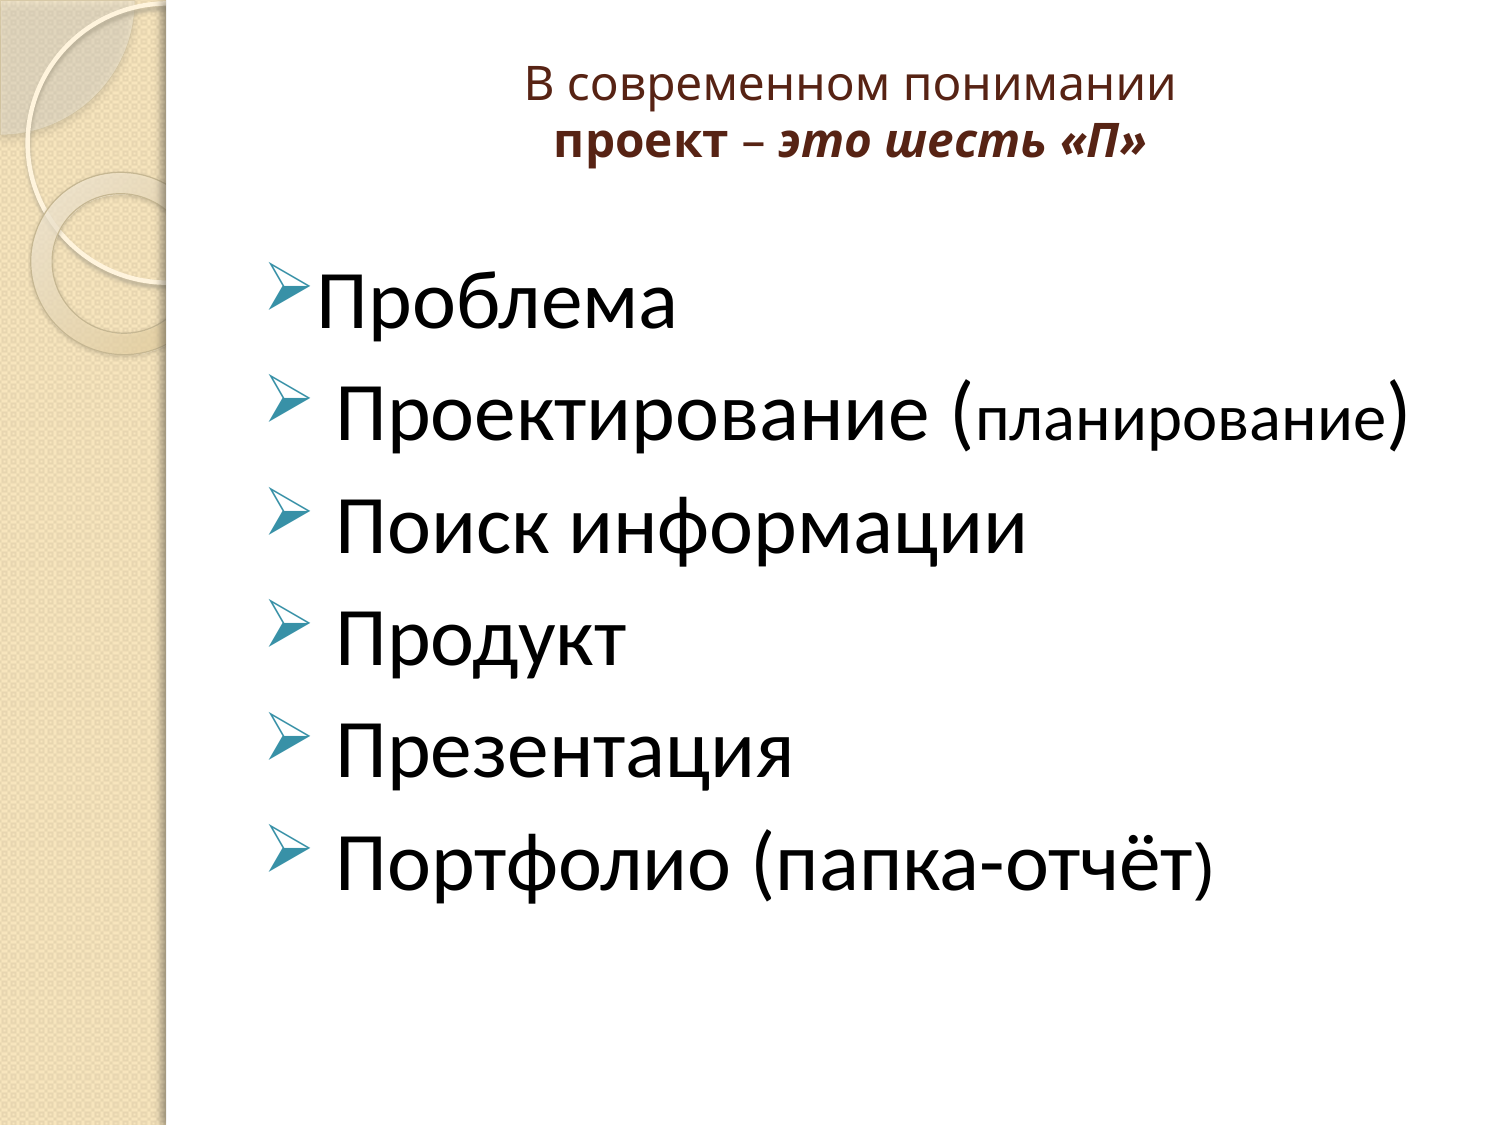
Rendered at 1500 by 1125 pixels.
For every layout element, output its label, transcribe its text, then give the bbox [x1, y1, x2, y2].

list Проблема Проектирование (планирование) Поиск информации Продукт Презентация Портфолио (папка-отчёт) [235, 237, 1466, 1025]
title В современном понимании проект – это шесть «П» [235, 45, 1466, 233]
